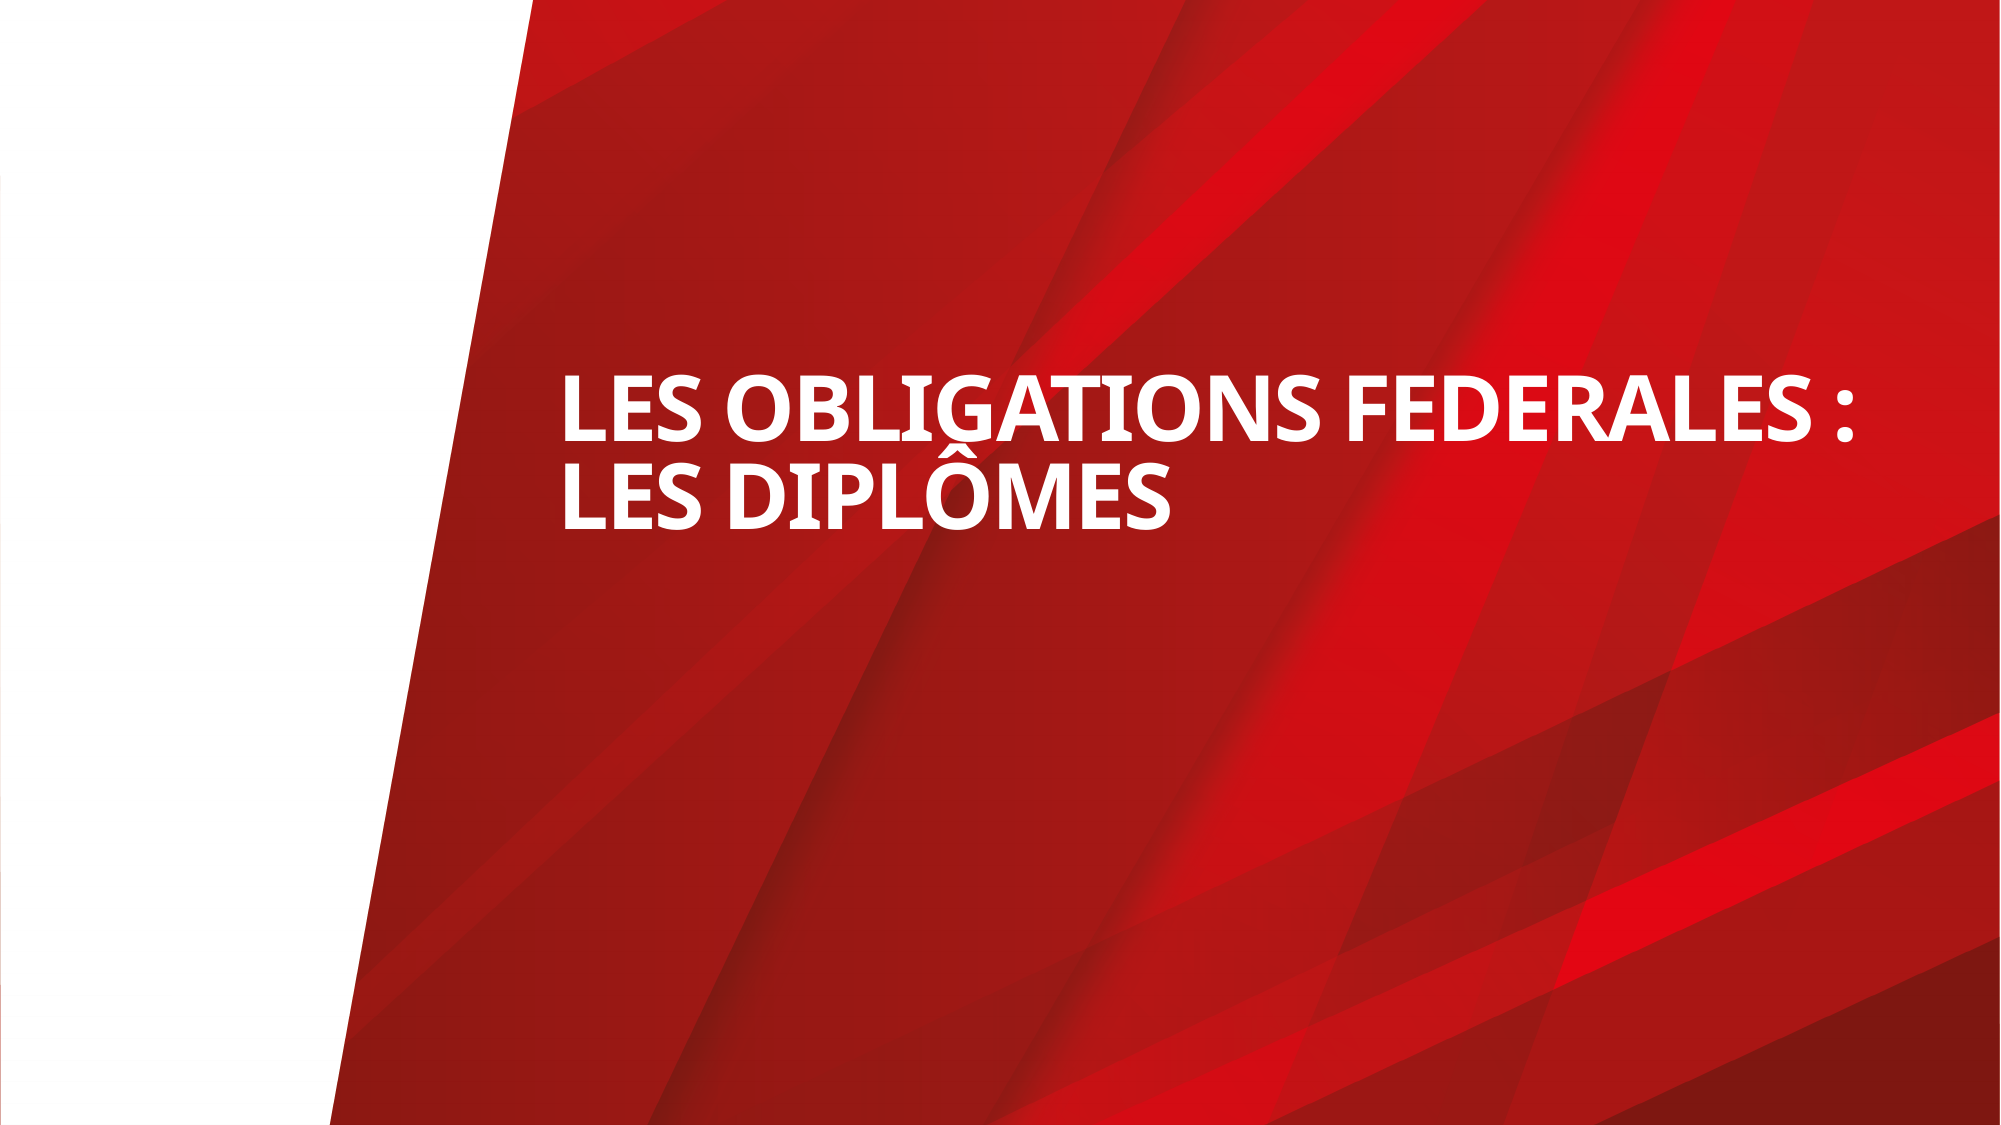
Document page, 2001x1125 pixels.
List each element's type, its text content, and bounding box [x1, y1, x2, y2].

title LES OBLIGATIONS FEDERALES : LES DIPLÔMES [557, 339, 2000, 509]
picture [0, 0, 2000, 1125]
